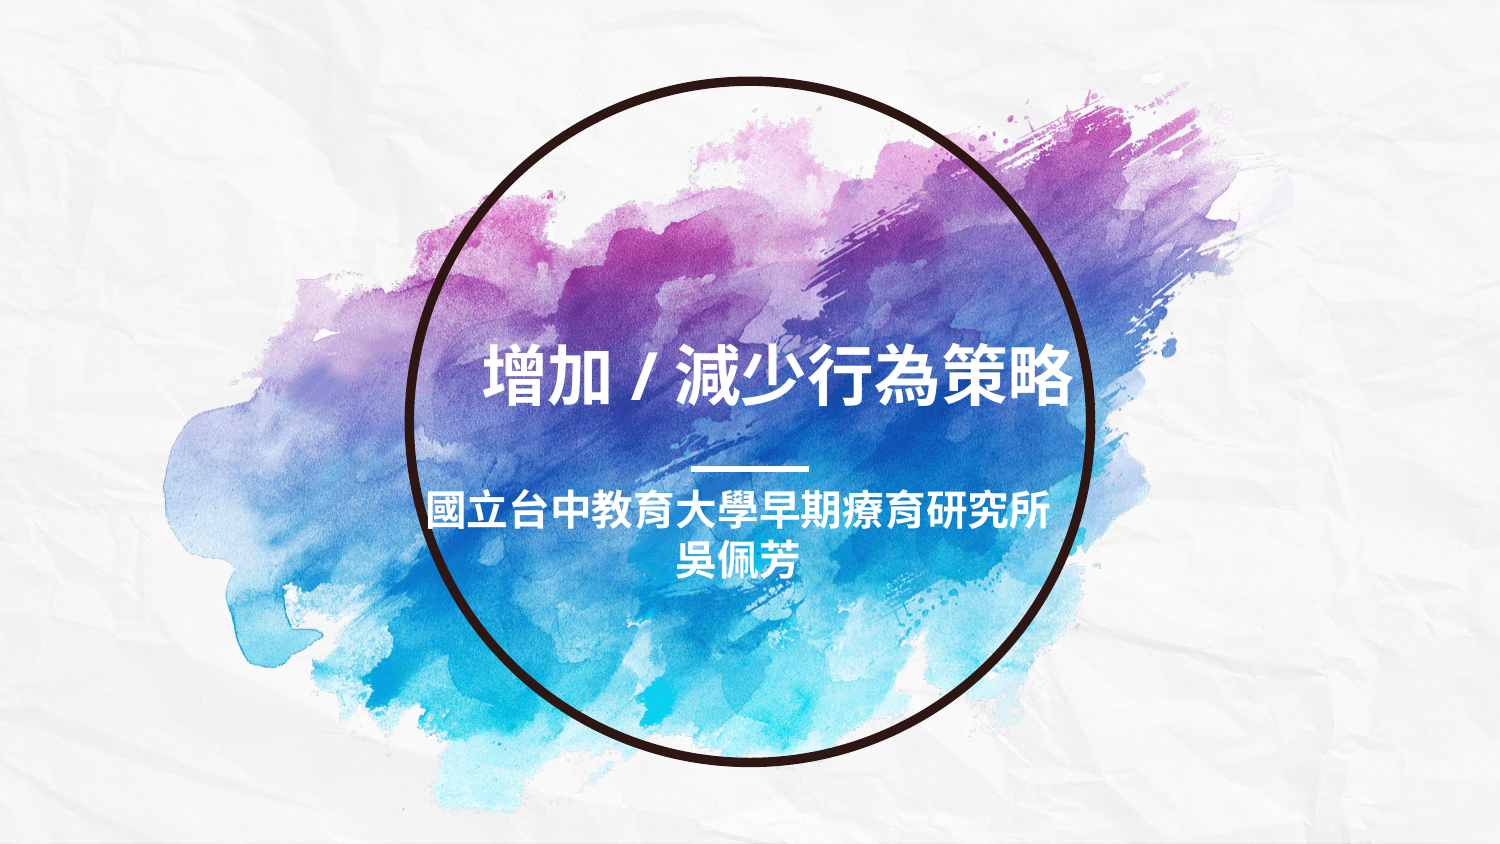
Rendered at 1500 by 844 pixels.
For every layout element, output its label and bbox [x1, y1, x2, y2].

picture [88, 32, 1294, 844]
